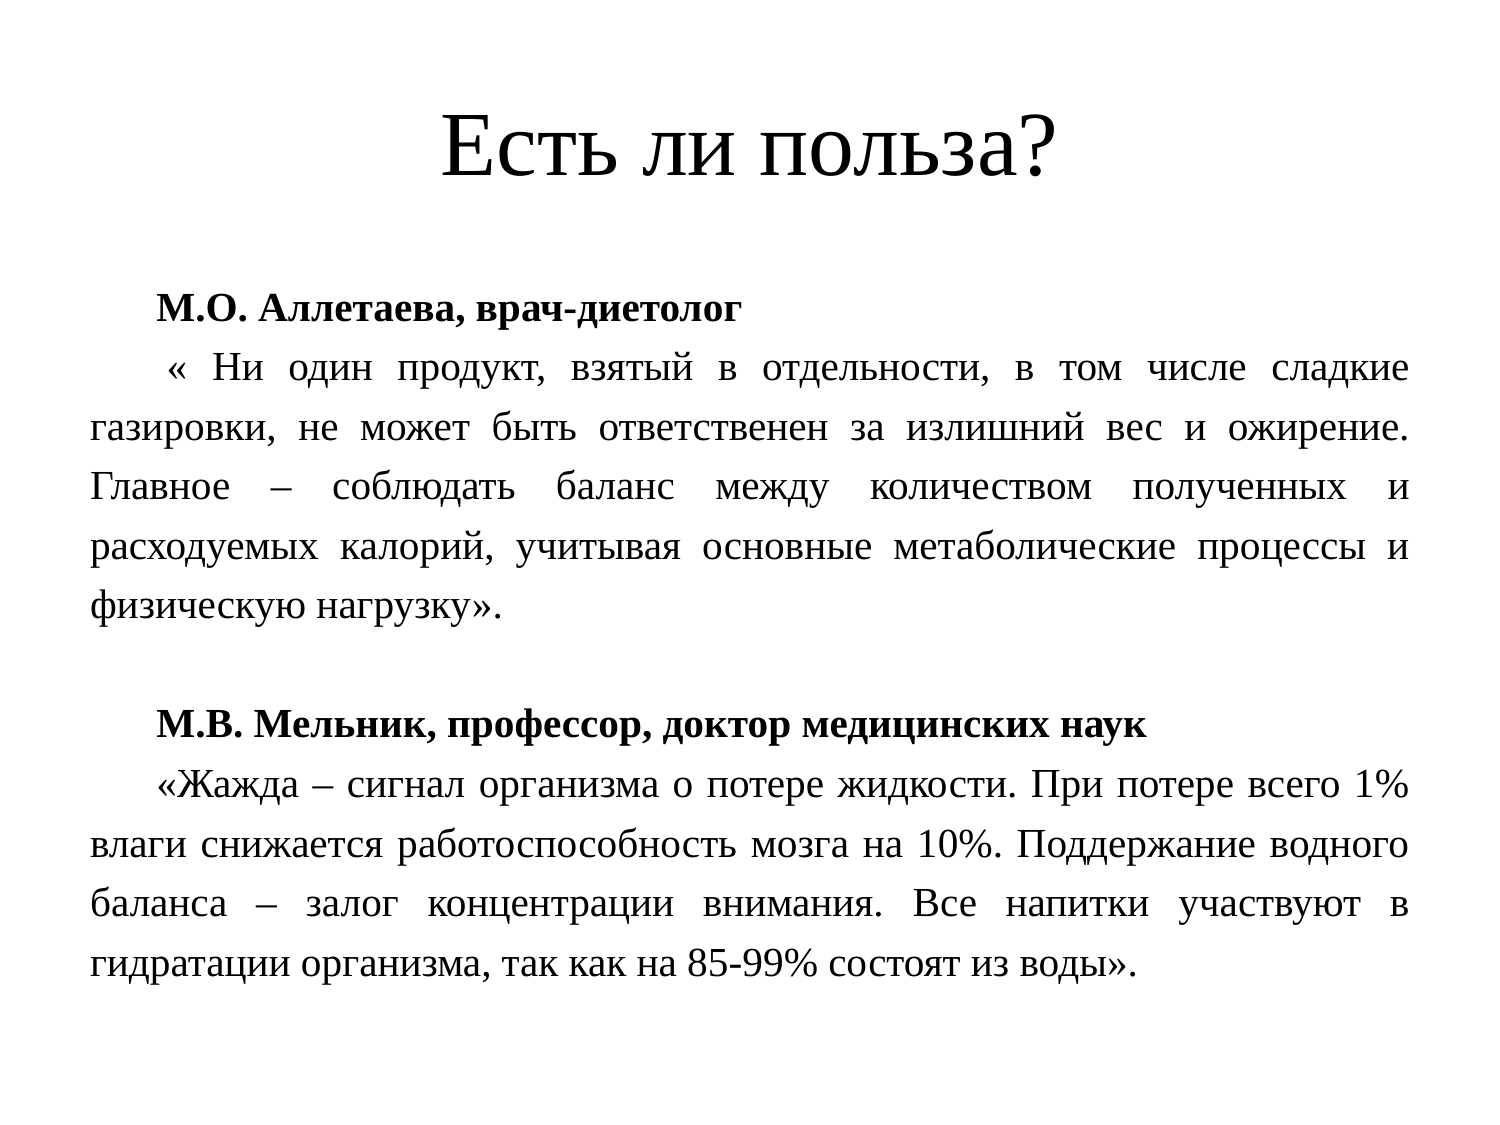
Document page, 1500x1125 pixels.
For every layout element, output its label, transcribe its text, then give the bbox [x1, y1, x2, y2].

list М.О. Аллетаева, врач-диетолог « Ни один продукт, взятый в отдельности, в том числе сладкие газировки, не может быть ответственен за излишний вес и ожирение. Главное – соблюдать баланс между количеством полученных и расходуемых калорий, учитывая основные метаболические процессы и физическую нагрузку». М.В. Мельник, профессор, доктор медицинских наук «Жажда – сигнал организма о потере жидкости. При потере всего 1% влаги снижается работоспособность мозга на 10%. Поддержание водного баланса – залог концентрации внимания. Все напитки участвуют в гидратации организма, так как на 85-99% состоят из воды». [75, 262, 1425, 1005]
title Есть ли польза? [75, 45, 1425, 233]
